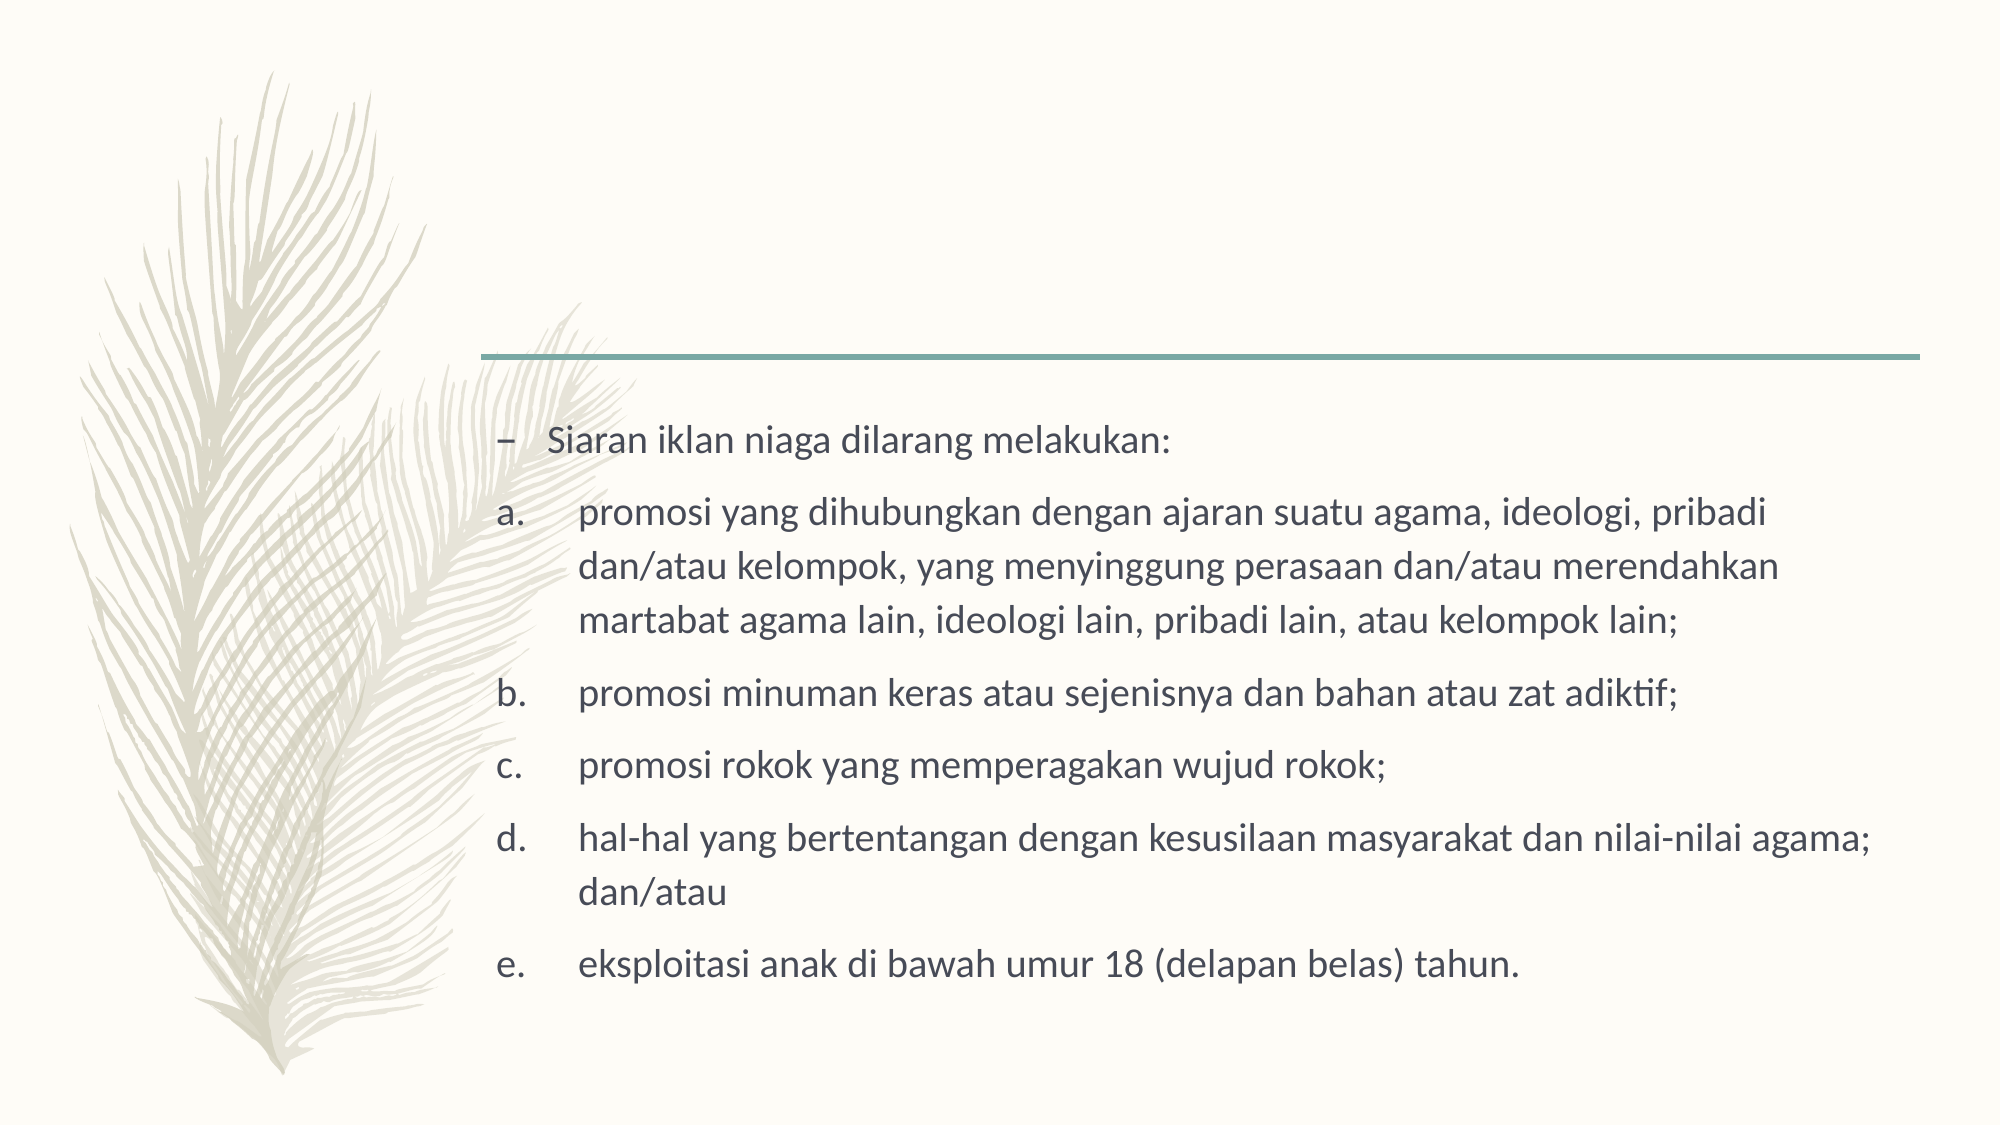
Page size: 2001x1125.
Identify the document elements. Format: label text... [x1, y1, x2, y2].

list Siaran iklan niaga dilarang melakukan: promosi yang dihubungkan dengan ajaran suatu agama, ideologi, pribadi dan/atau kelompok, yang menyinggung perasaan dan/atau merendahkan martabat agama lain, ideologi lain, pribadi lain, atau kelompok lain; promosi minuman keras atau sejenisnya dan bahan atau zat adiktif; promosi rokok yang memperagakan wujud rokok; hal-hal yang bertentangan dengan kesusilaan masyarakat dan nilai-nilai agama; dan/atau eksploitasi anak di bawah umur 18 (delapan belas) tahun. [481, 399, 1920, 999]
